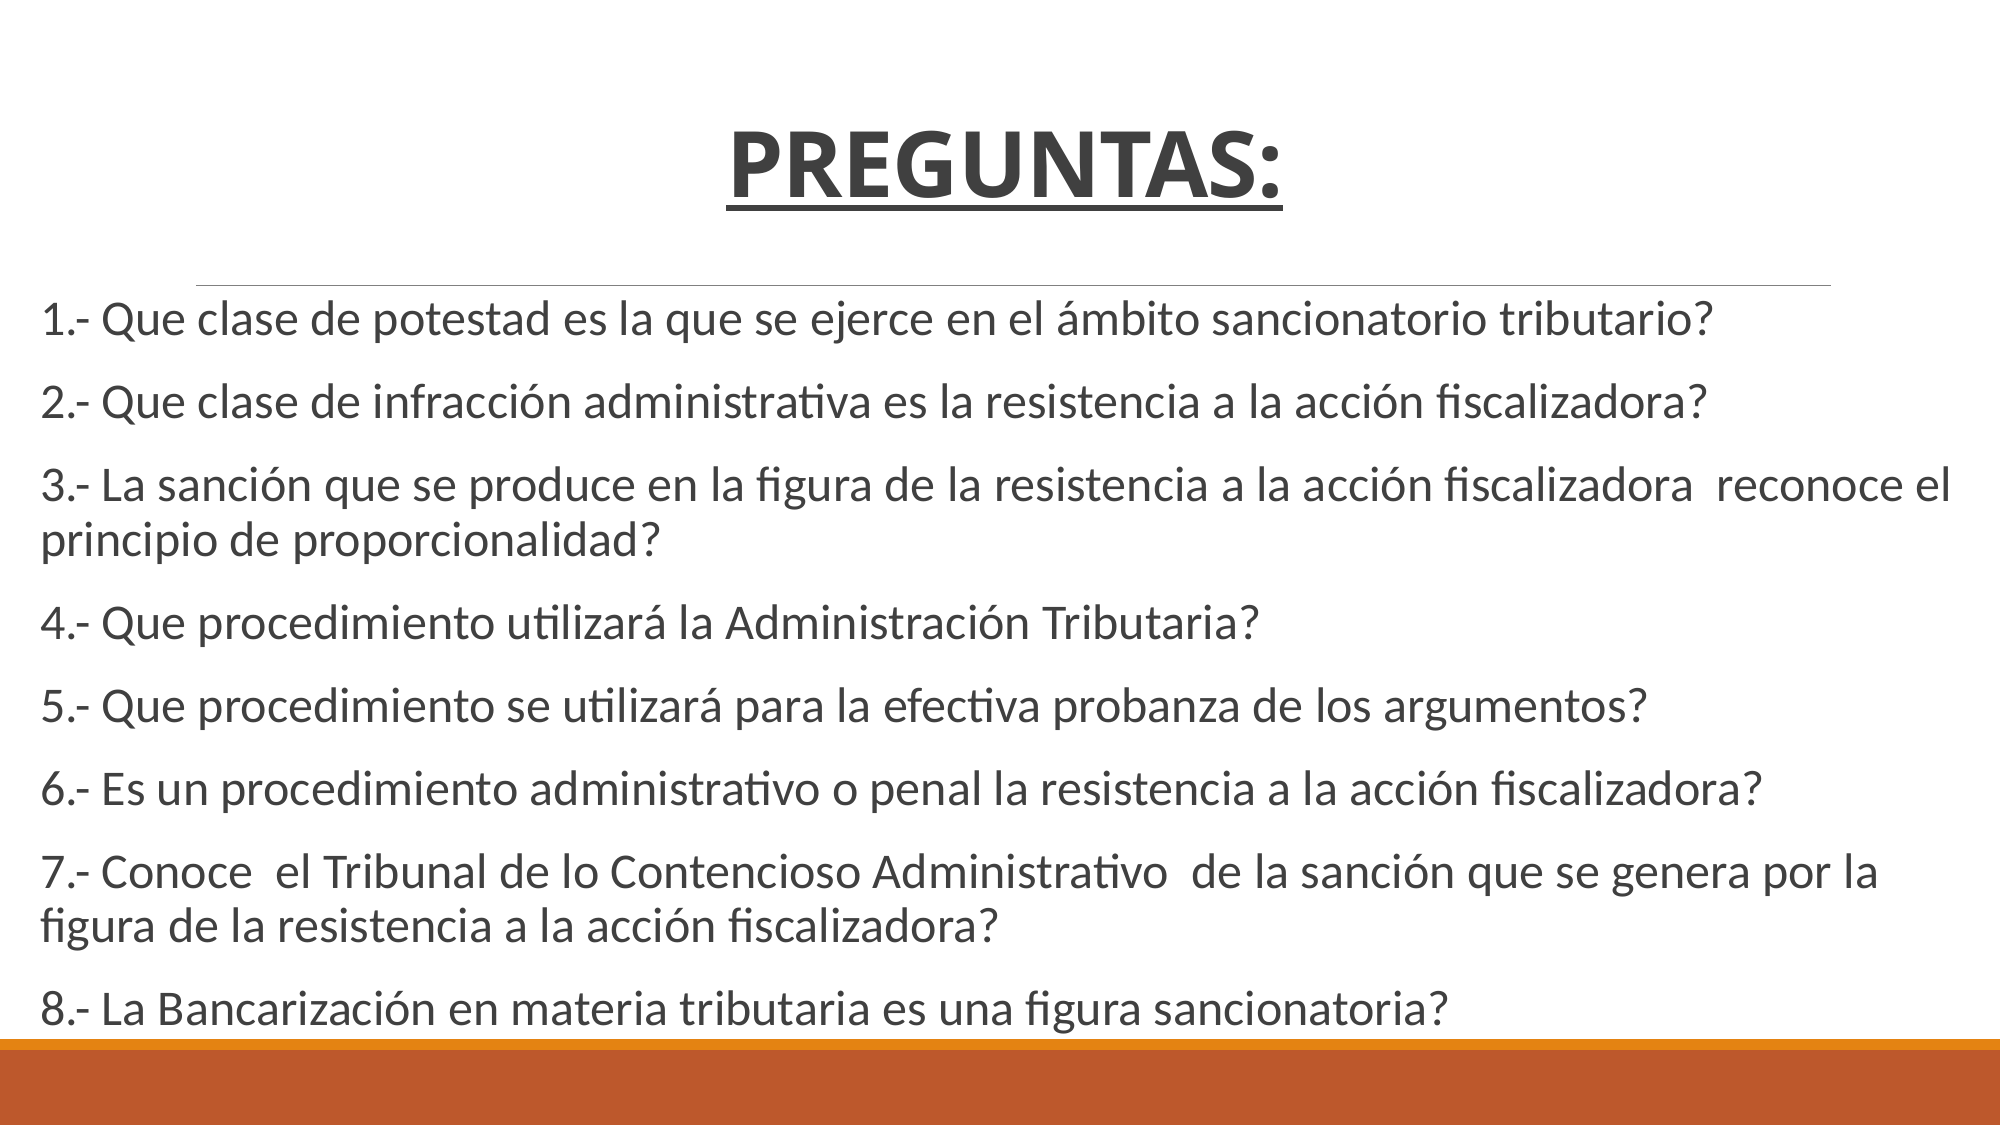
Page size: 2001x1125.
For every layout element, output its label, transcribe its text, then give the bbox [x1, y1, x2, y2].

list 1.- Que clase de potestad es la que se ejerce en el ámbito sancionatorio tributario? 2.- Que clase de infracción administrativa es la resistencia a la acción fiscalizadora? 3.- La sanción que se produce en la figura de la resistencia a la acción fiscalizadora reconoce el principio de proporcionalidad? 4.- Que procedimiento utilizará la Administración Tributaria? 5.- Que procedimiento se utilizará para la efectiva probanza de los argumentos? 6.- Es un procedimiento administrativo o penal la resistencia a la acción fiscalizadora? 7.- Conoce el Tribunal de lo Contencioso Administrativo de la sanción que se genera por la figura de la resistencia a la acción fiscalizadora? 8.- La Bancarización en materia tributaria es una figura sancionatoria? [40, 285, 1967, 1031]
title PREGUNTAS: [180, 76, 1830, 224]
